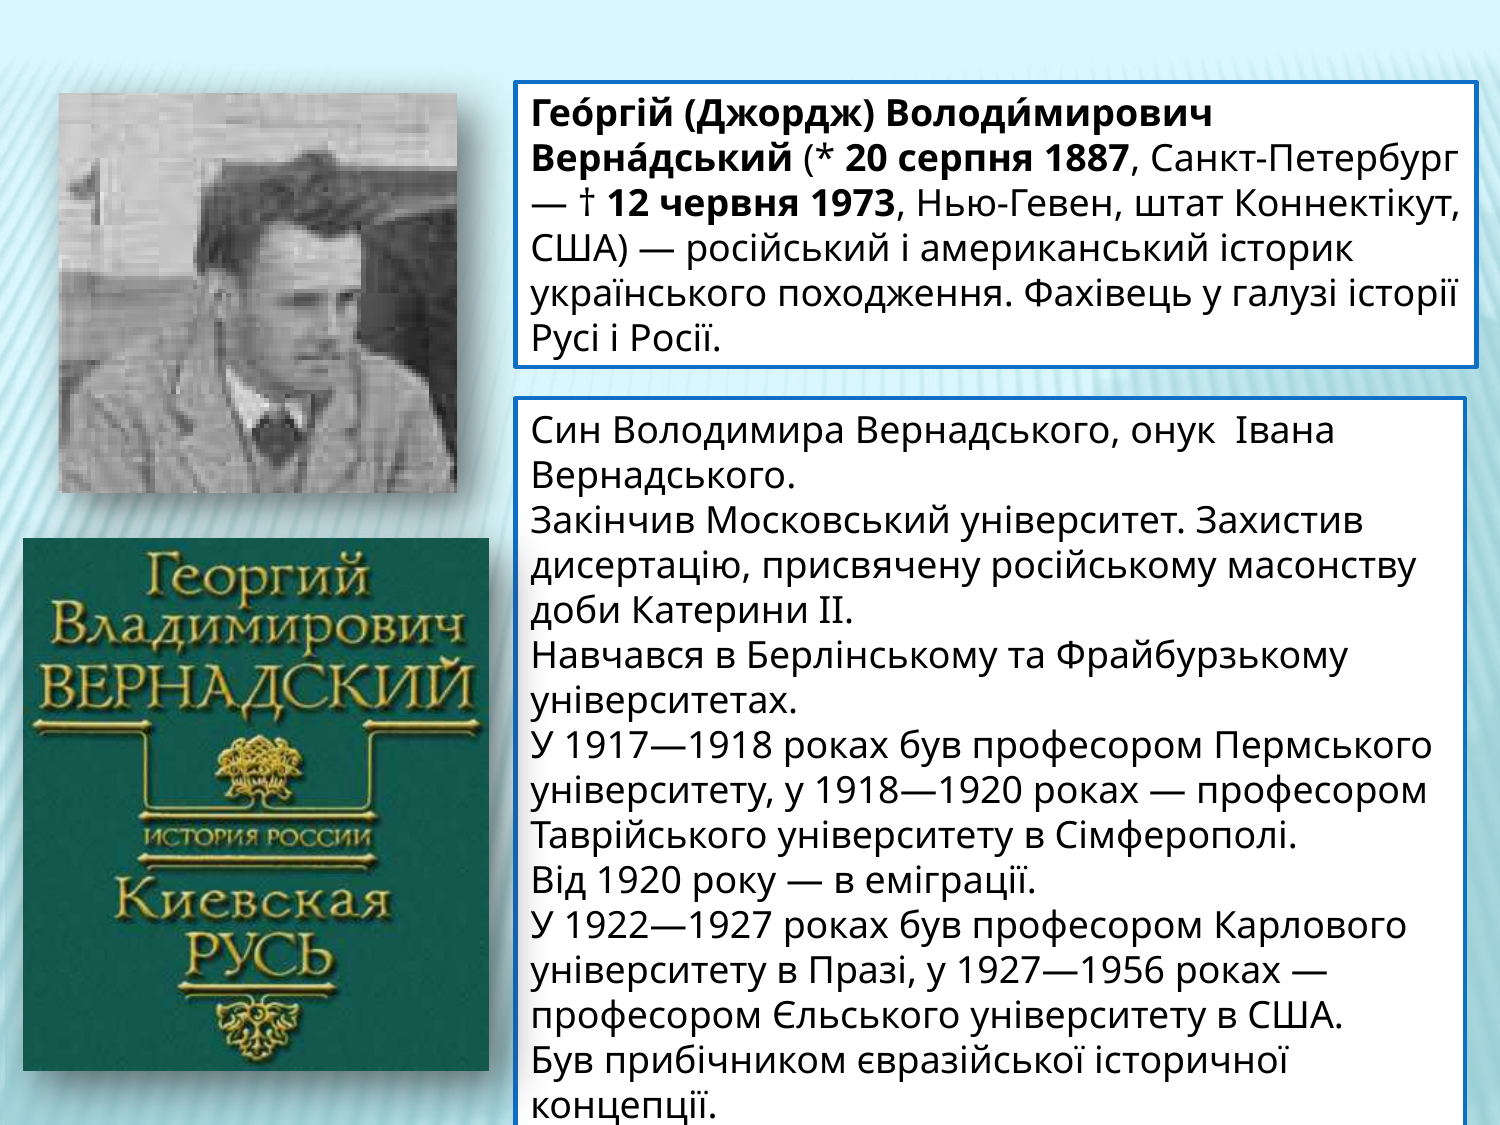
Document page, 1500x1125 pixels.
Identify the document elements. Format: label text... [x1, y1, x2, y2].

picture [58, 93, 458, 493]
picture [23, 538, 490, 1071]
text_box Син Володимира Вернадського, онук Івана Вернадського. Закінчив Московський університет. Захистив дисертацію, присвячену російському масонству доби Катерини II. Навчався в Берлінському та Фрайбурзькому університетах. У 1917—1918 роках був професором Пермського університету, у 1918—1920 роках — професором Таврійського університету в Сімферополі. Від 1920 року — в еміграції. У 1922—1927 роках був професором Карлового університету в Празі, у 1927—1956 роках — професором Єльського університету в США. Був прибічником євразійської історичної концепції. [513, 396, 1467, 1125]
text_box Гео́ргій (Джордж) Володи́мирович Верна́дський (* 20 серпня 1887, Санкт-Петербург — † 12 червня 1973, Нью-Гевен, штат Коннектікут, США) — російський і американський історик українського походження. Фахівець у галузі історії Русі і Росії. [513, 80, 1479, 369]
